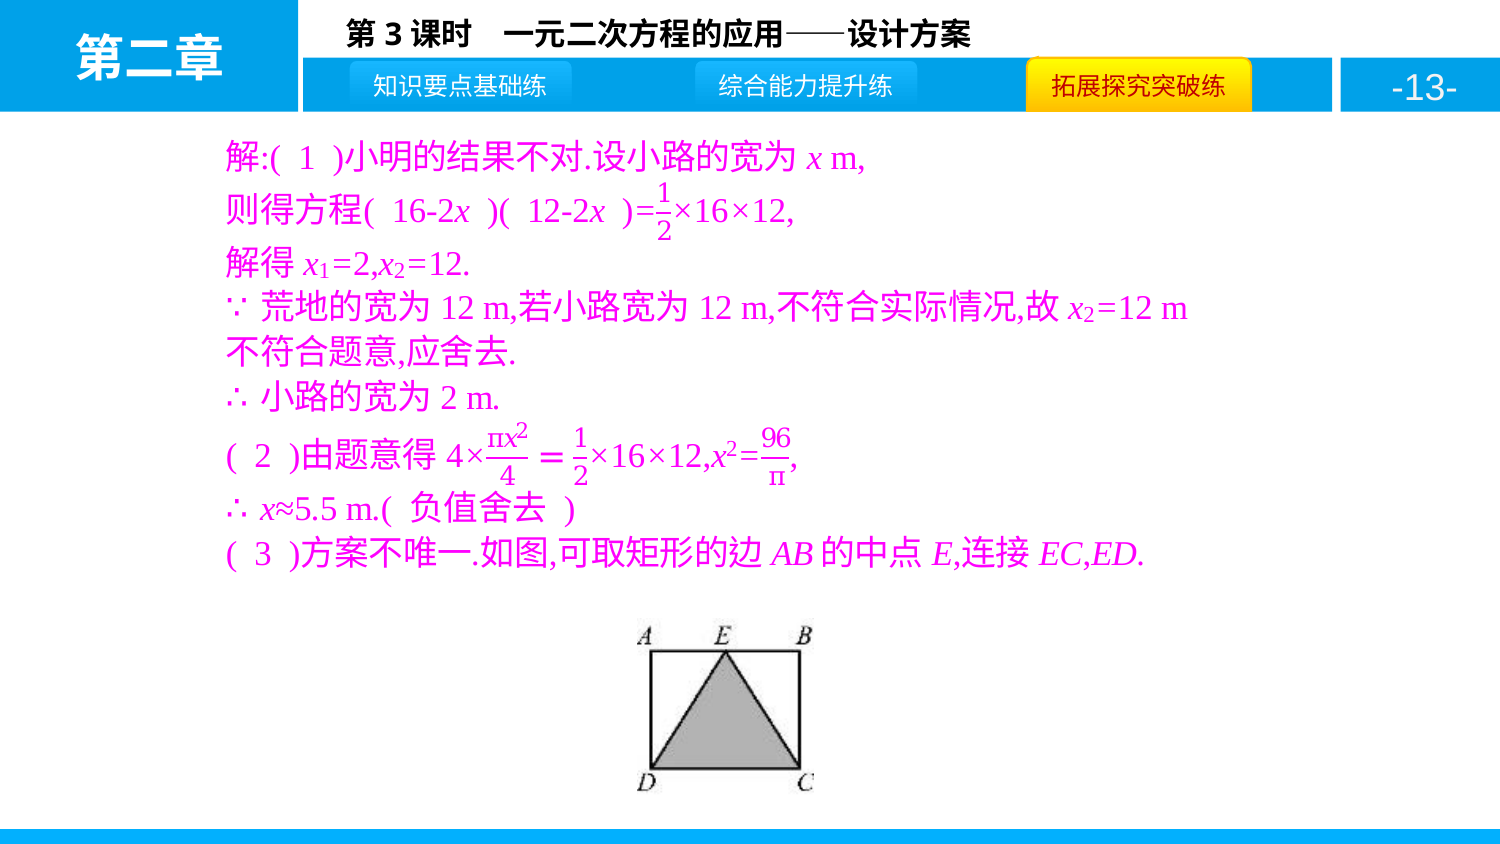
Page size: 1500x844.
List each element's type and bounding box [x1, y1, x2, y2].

picture [637, 618, 814, 799]
text_box [225, 135, 1226, 709]
